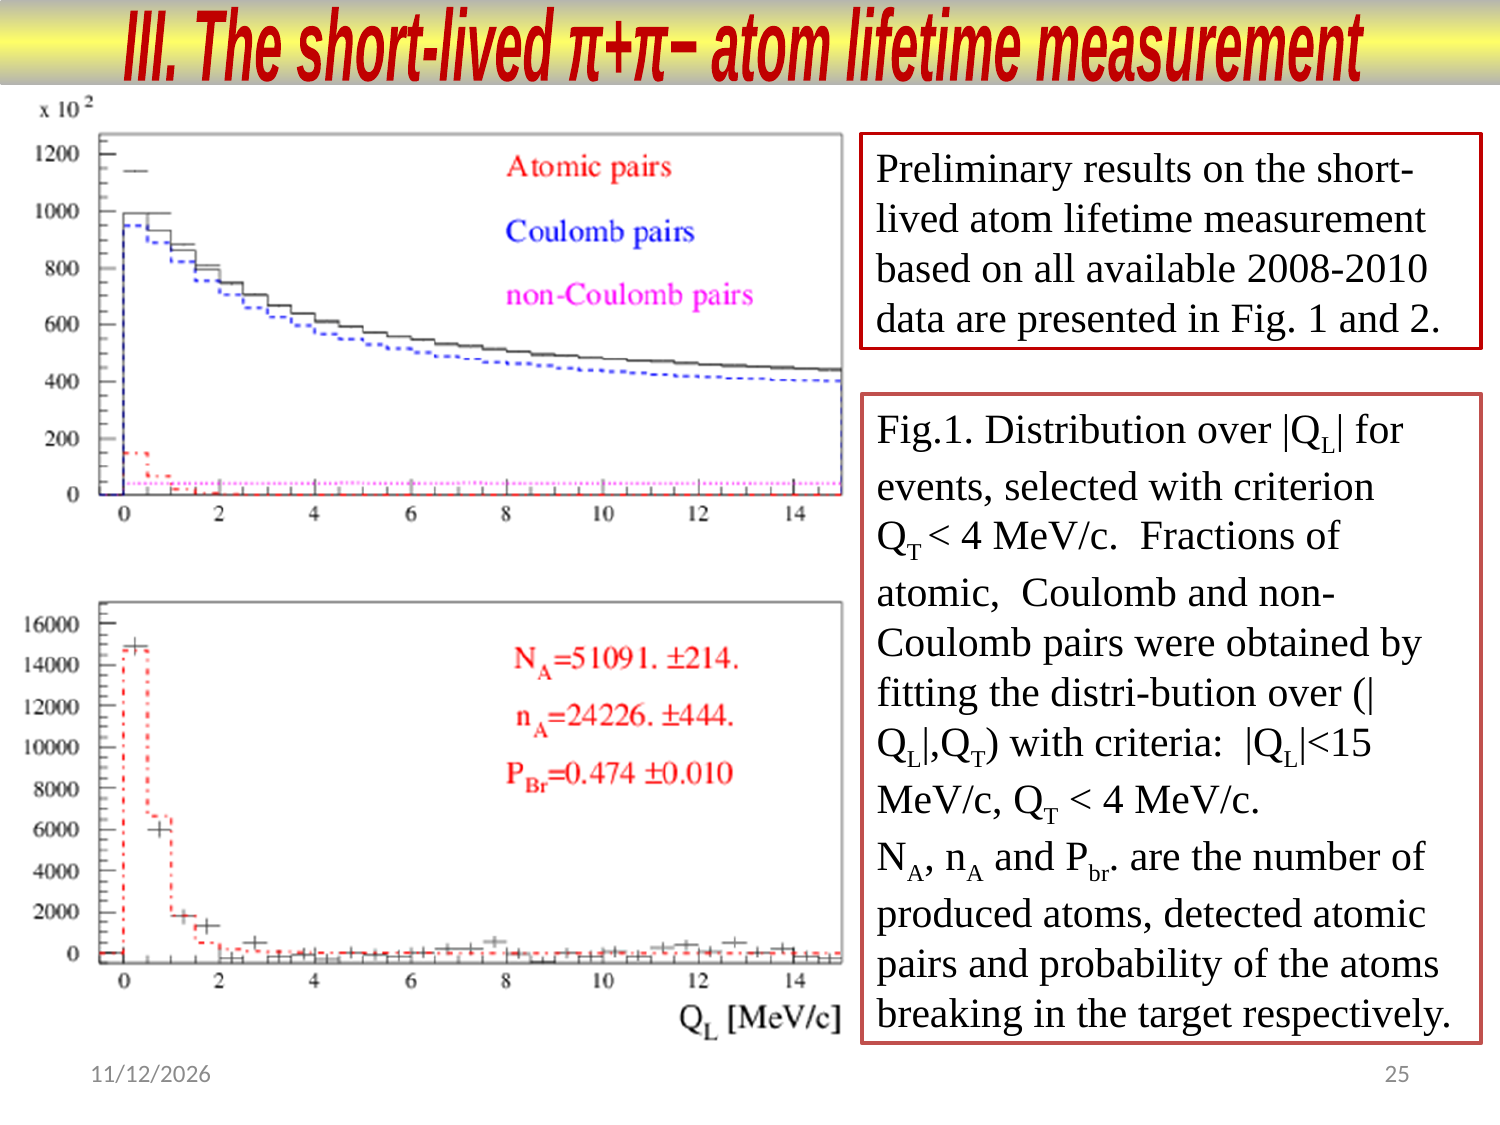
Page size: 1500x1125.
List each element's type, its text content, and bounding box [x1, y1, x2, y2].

text_box [0, 0, 1500, 85]
slide_number 25 [1074, 1045, 1425, 1103]
text_box Fig.1. Distribution over |QL| for events, selected with criterion QT < 4 MeV/c. Fractions of atomic, Coulomb and non-Coulomb pairs were obtained by fitting the distri-bution over (|QL|,QT) with criteria: |QL|<15 MeV/c, QT < 4 MeV/c. NA, nA and Pbr. are the number of produced atoms, detected atomic pairs and probability of the atoms breaking in the target respectively. [866, 392, 1483, 1045]
picture [17, 93, 862, 1043]
text_box 11/20/2017 [75, 1052, 425, 1103]
text_box Preliminary results on the short-lived atom lifetime measurement based on all available 2008-2010 data are presented in Fig. 1 and 2. [866, 133, 1482, 349]
